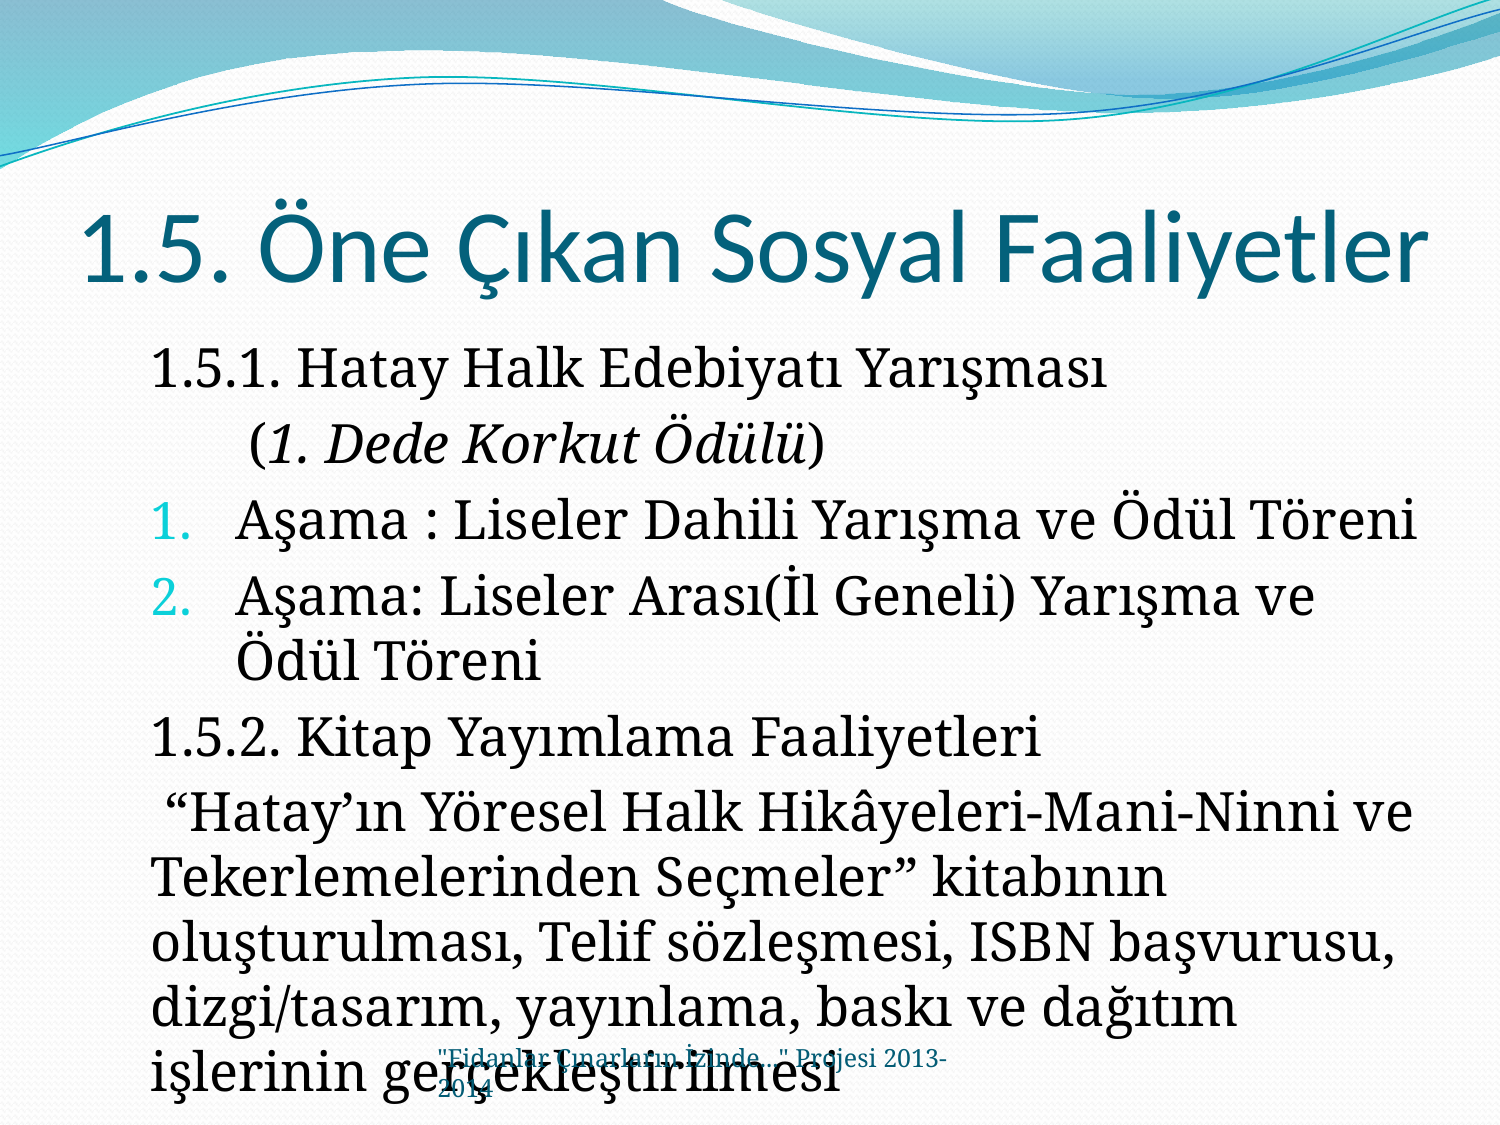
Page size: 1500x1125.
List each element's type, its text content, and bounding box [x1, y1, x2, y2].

title 1.5. Öne Çıkan Sosyal Faaliyetler [41, 115, 1467, 304]
footer "Fidanlar Çınarların İzinde..." Projesi 2013-2014 [437, 1042, 988, 1103]
list 1.5.1. Hatay Halk Edebiyatı Yarışması (1. Dede Korkut Ödülü) Aşama : Liseler Dahili Yarışma ve Ödül Töreni Aşama: Liseler Arası(İl Geneli) Yarışma ve Ödül Töreni 1.5.2. Kitap Yayımlama Faaliyetleri “Hatay’ın Yöresel Halk Hikâyeleri-Mani-Ninni ve Tekerlemelerinden Seçmeler” kitabının oluşturulması, Telif sözleşmesi, ISBN başvurusu, dizgi/tasarım, yayınlama, baskı ve dağıtım işlerinin gerçekleştirilmesi [135, 326, 1448, 1047]
